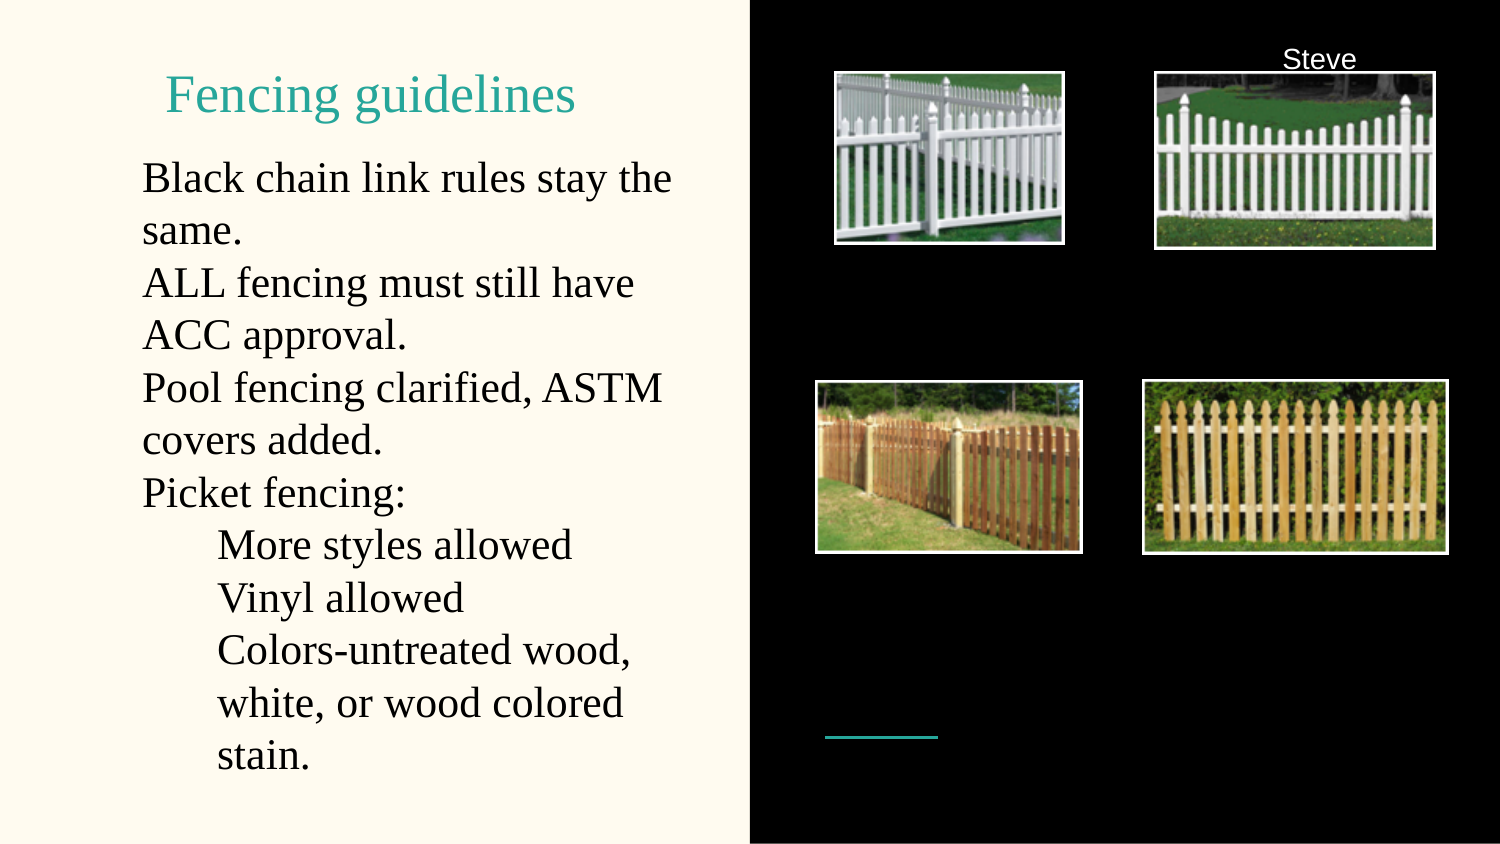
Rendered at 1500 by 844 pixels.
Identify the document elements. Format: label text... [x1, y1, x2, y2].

subtitle Black chain link rules stay the same. ALL fencing must still have ACC approval. Pool fencing clarified, ASTM covers added. Picket fencing: More styles allowed Vinyl allowed Colors-untreated wood, white, or wood colored stain. [52, 133, 716, 788]
picture [834, 71, 1065, 245]
picture [815, 380, 1084, 555]
picture [1141, 379, 1449, 555]
picture [1154, 71, 1436, 250]
text_box Steve [1267, 25, 1500, 133]
title Fencing guidelines [39, 39, 704, 139]
